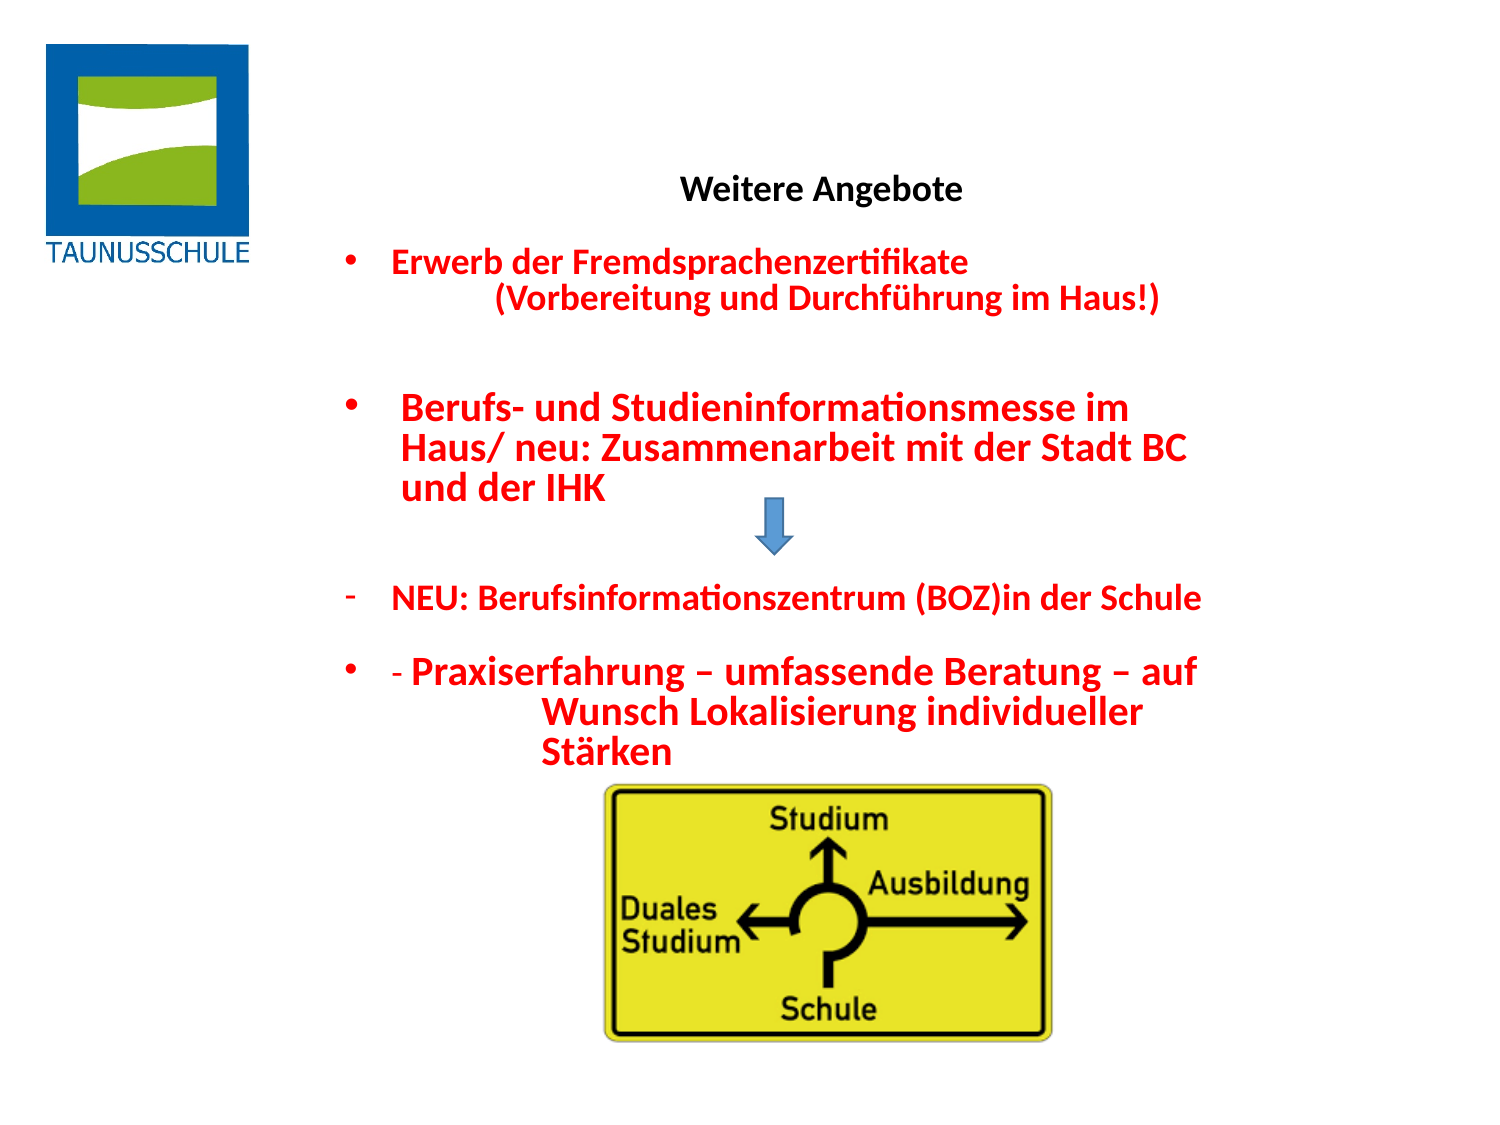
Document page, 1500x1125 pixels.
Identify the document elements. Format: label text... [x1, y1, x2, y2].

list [44, 44, 252, 269]
text_box Weitere Angebote [533, 156, 1111, 216]
text_box [754, 497, 795, 556]
picture [597, 778, 1059, 1046]
text_box Erwerb der Fremdsprachenzertifikate (Vorbereitung und Durchführung im Haus!) Berufs- und Studieninformationsmesse im Haus/ neu: Zusammenarbeit mit der Stadt BC und der IHK NEU: Berufsinformationszentrum (BOZ)in der Schule - Praxiserfahrung – umfassende Beratung – auf Wunsch Lokalisierung individueller Stärken [329, 238, 1219, 1125]
